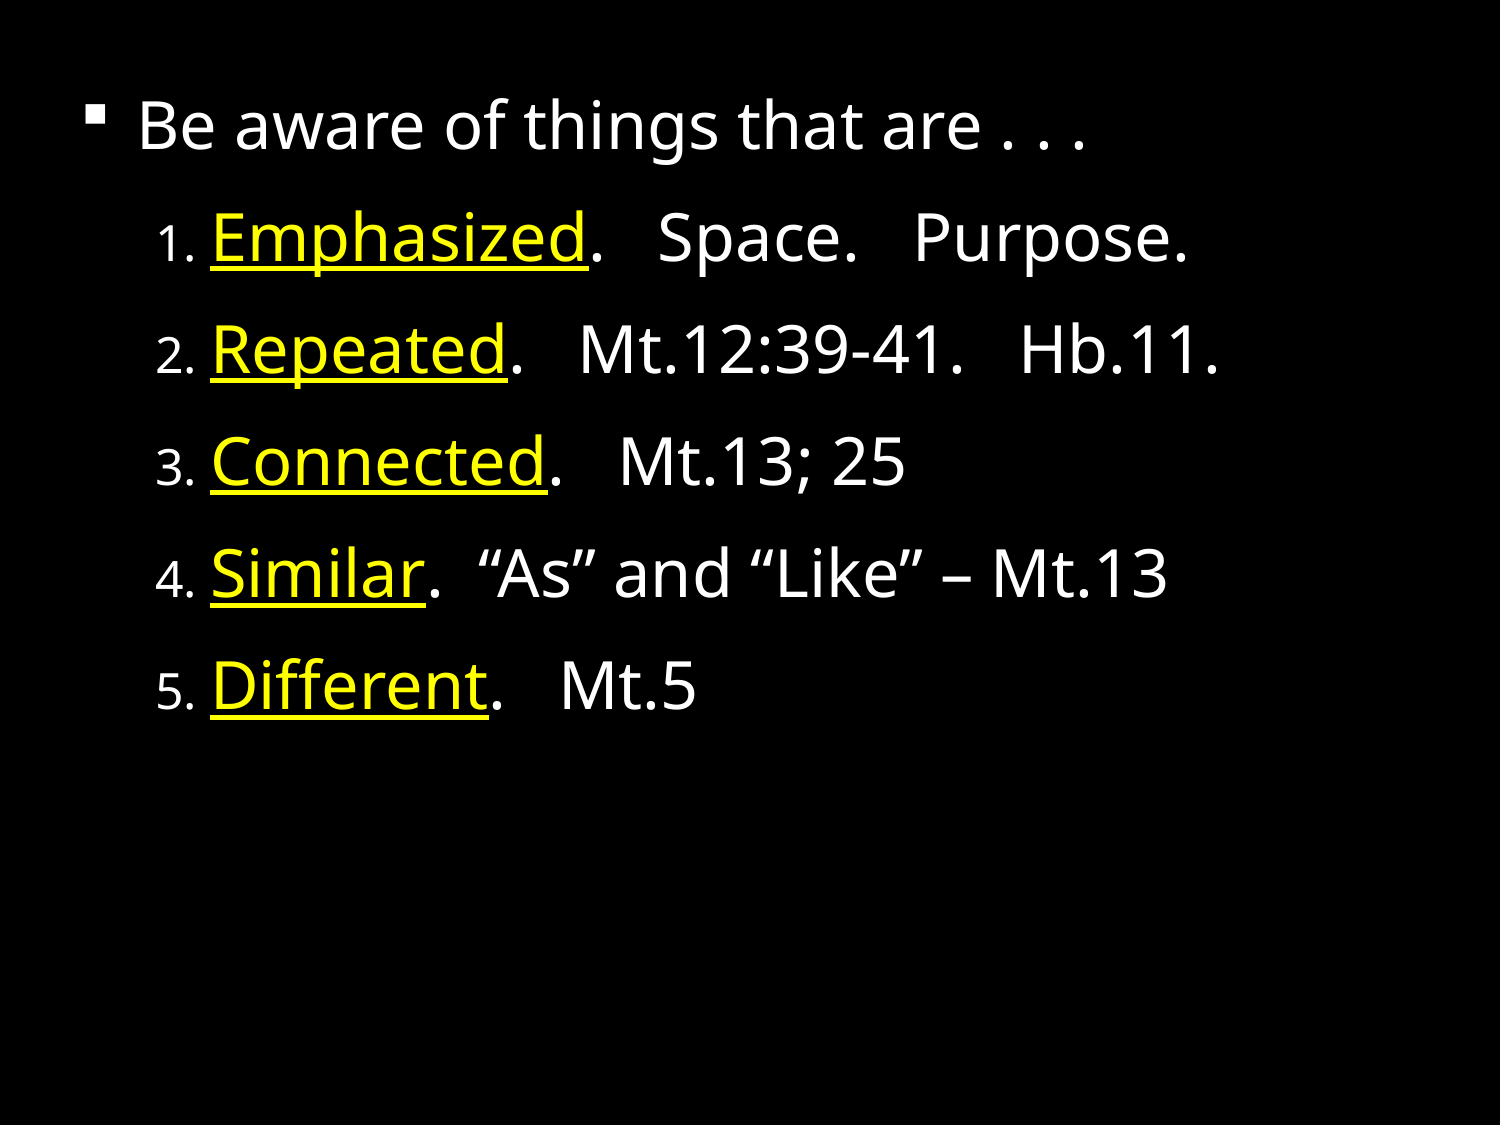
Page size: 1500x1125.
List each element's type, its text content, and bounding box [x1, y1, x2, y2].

list Be aware of things that are . . . 1. Emphasized. Space. Purpose. 2. Repeated. Mt.12:39-41. Hb.11. 3. Connected. Mt.13; 25 4. Similar. “As” and “Like” – Mt.13 5. Different. Mt.5 [64, 75, 1440, 1088]
